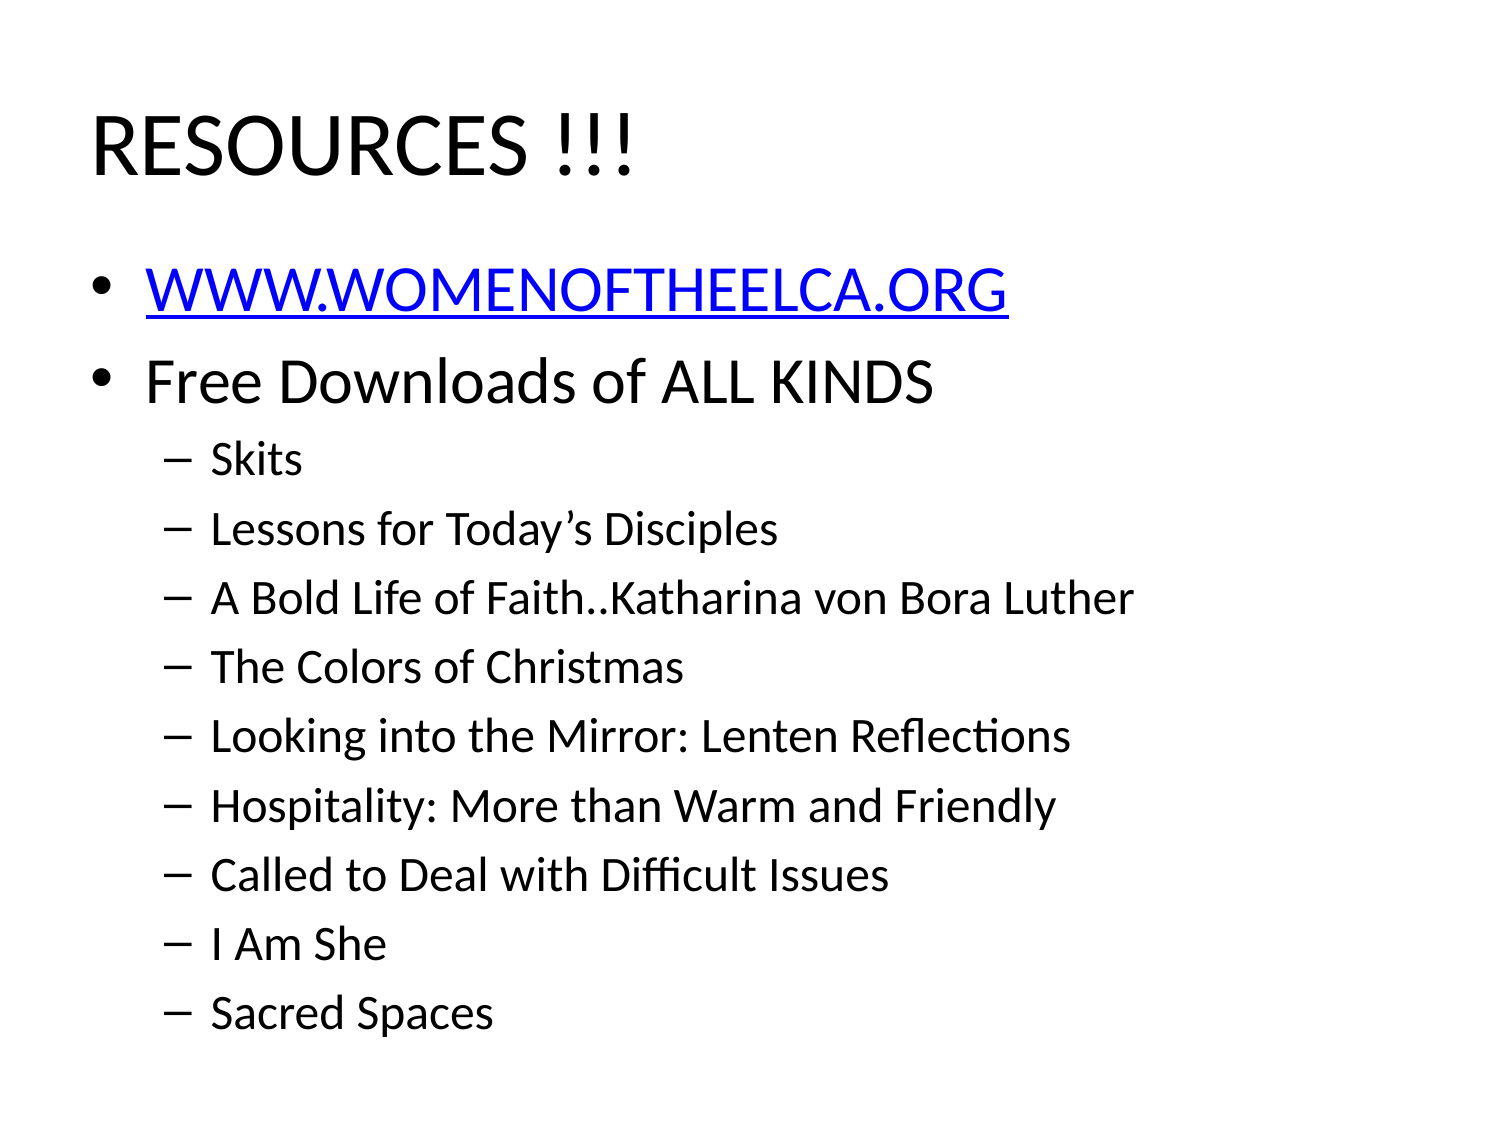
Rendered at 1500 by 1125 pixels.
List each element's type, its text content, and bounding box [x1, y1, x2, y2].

list WWW.WOMENOFTHEELCA.ORG Free Downloads of ALL KINDS Skits Lessons for Today’s Disciples A Bold Life of Faith..Katharina von Bora Luther The Colors of Christmas Looking into the Mirror: Lenten Reflections Hospitality: More than Warm and Friendly Called to Deal with Difficult Issues I Am She Sacred Spaces [75, 237, 1425, 1050]
title RESOURCES !!! [75, 45, 1425, 233]
